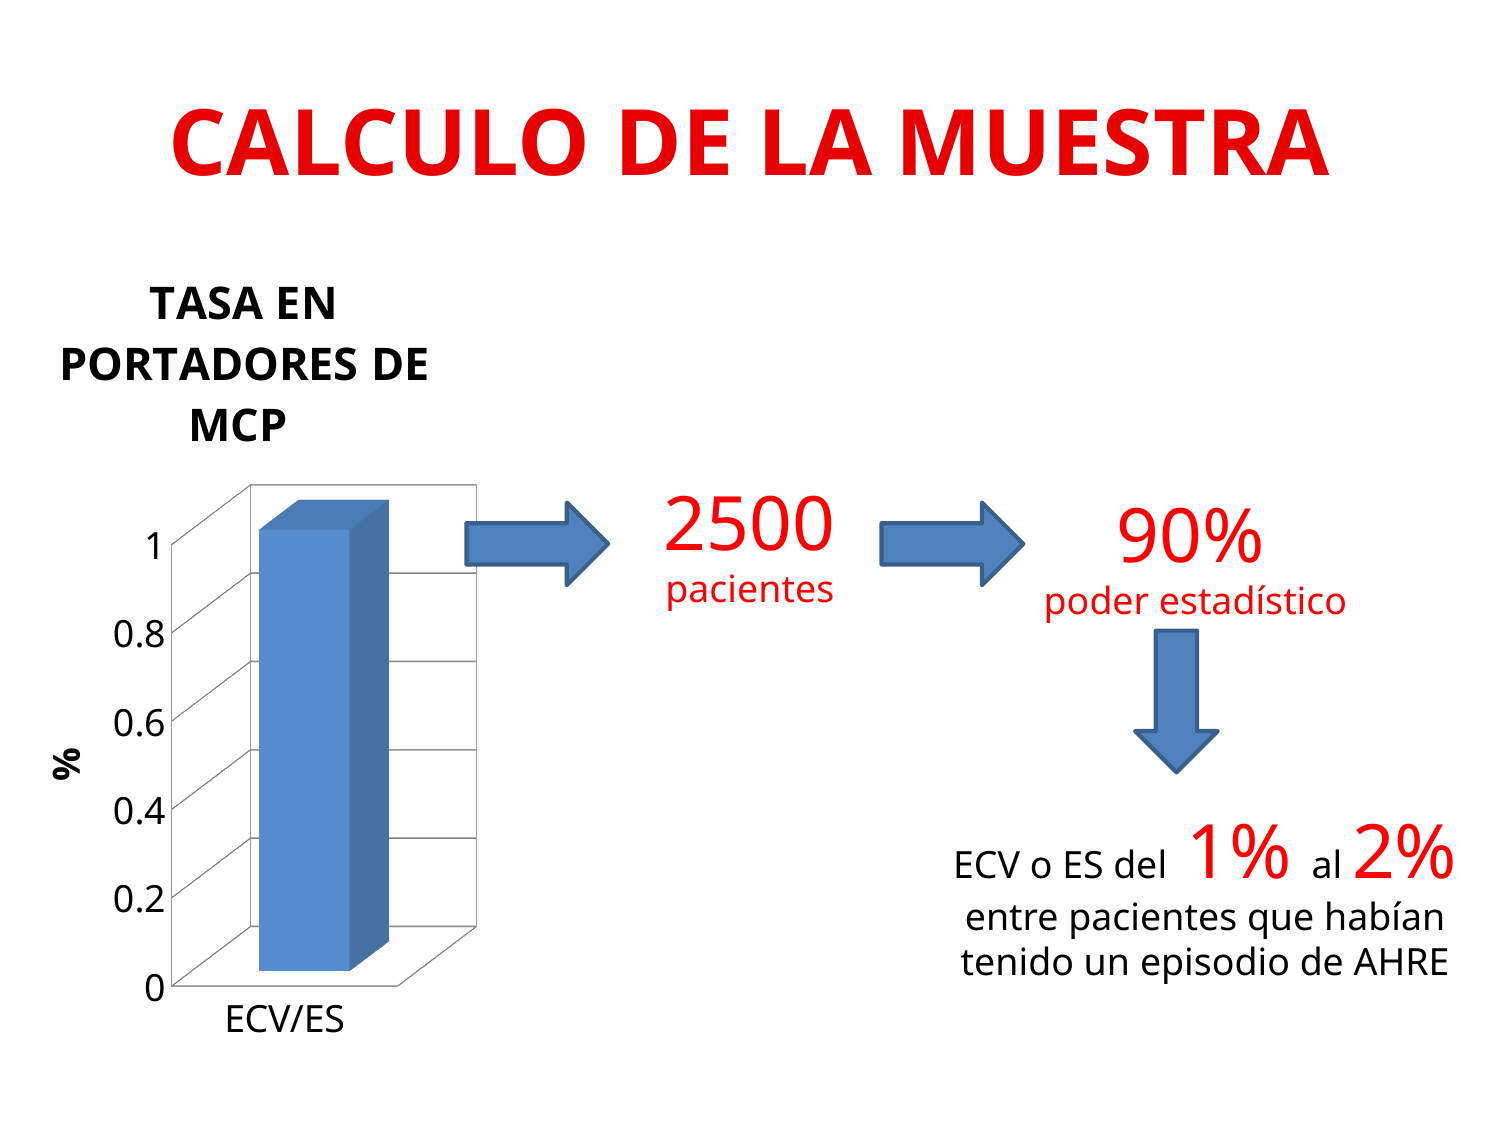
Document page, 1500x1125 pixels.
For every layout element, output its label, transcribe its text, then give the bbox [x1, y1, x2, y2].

text_box 2500 pacientes [643, 468, 857, 618]
text_box [879, 500, 1026, 588]
text_box [1133, 628, 1220, 775]
text_box 90% poder estadístico [996, 479, 1405, 630]
title CALCULO DE LA MUESTRA [75, 45, 1425, 233]
text_box ECV o ES del 1% al 2% entre pacientes que habían tenido un episodio de AHRE [925, 795, 1485, 991]
chart [0, 233, 488, 1061]
text_box [493, 500, 611, 588]
